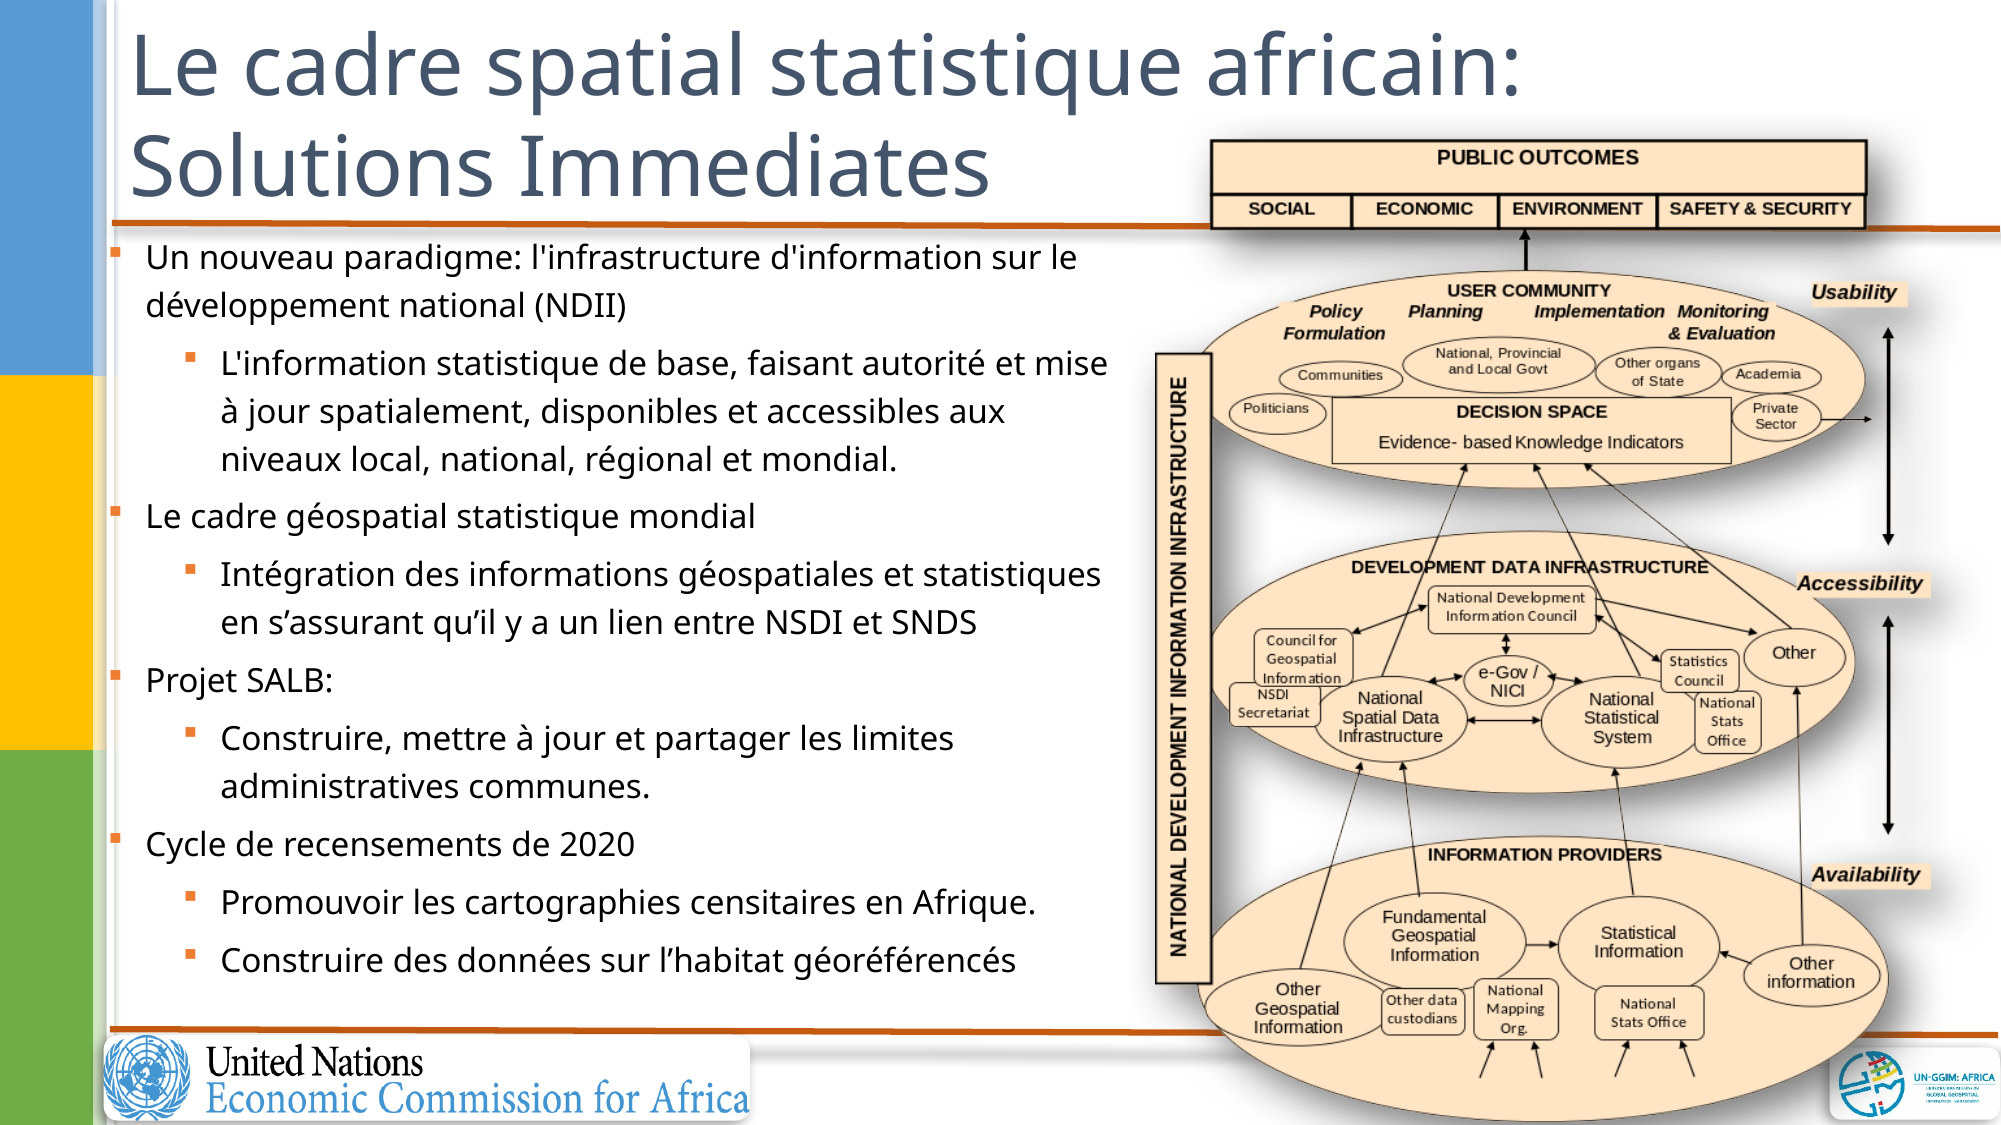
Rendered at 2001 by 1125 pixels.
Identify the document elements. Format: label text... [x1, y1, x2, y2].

picture [103, 1035, 750, 1121]
title Le cadre spatial statistique africain: Solutions Immediates [114, 3, 1879, 221]
list Un nouveau paradigme: l'infrastructure d'information sur le développement national (NDII) L'information statistique de base, faisant autorité et mise à jour spatialement, disponibles et accessibles aux niveaux local, national, régional et mondial. Le cadre géospatial statistique mondial Intégration des informations géospatiales et statistiques en s’assurant qu’il y a un lien entre NSDI et SNDS Projet SALB: Construire, mettre à jour et partager les limites administratives communes. Cycle de recensements de 2020 Promouvoir les cartographies censitaires en Afrique. Construire des données sur l’habitat géoréférencés [92, 220, 1133, 1021]
picture [1154, 0, 2001, 1125]
